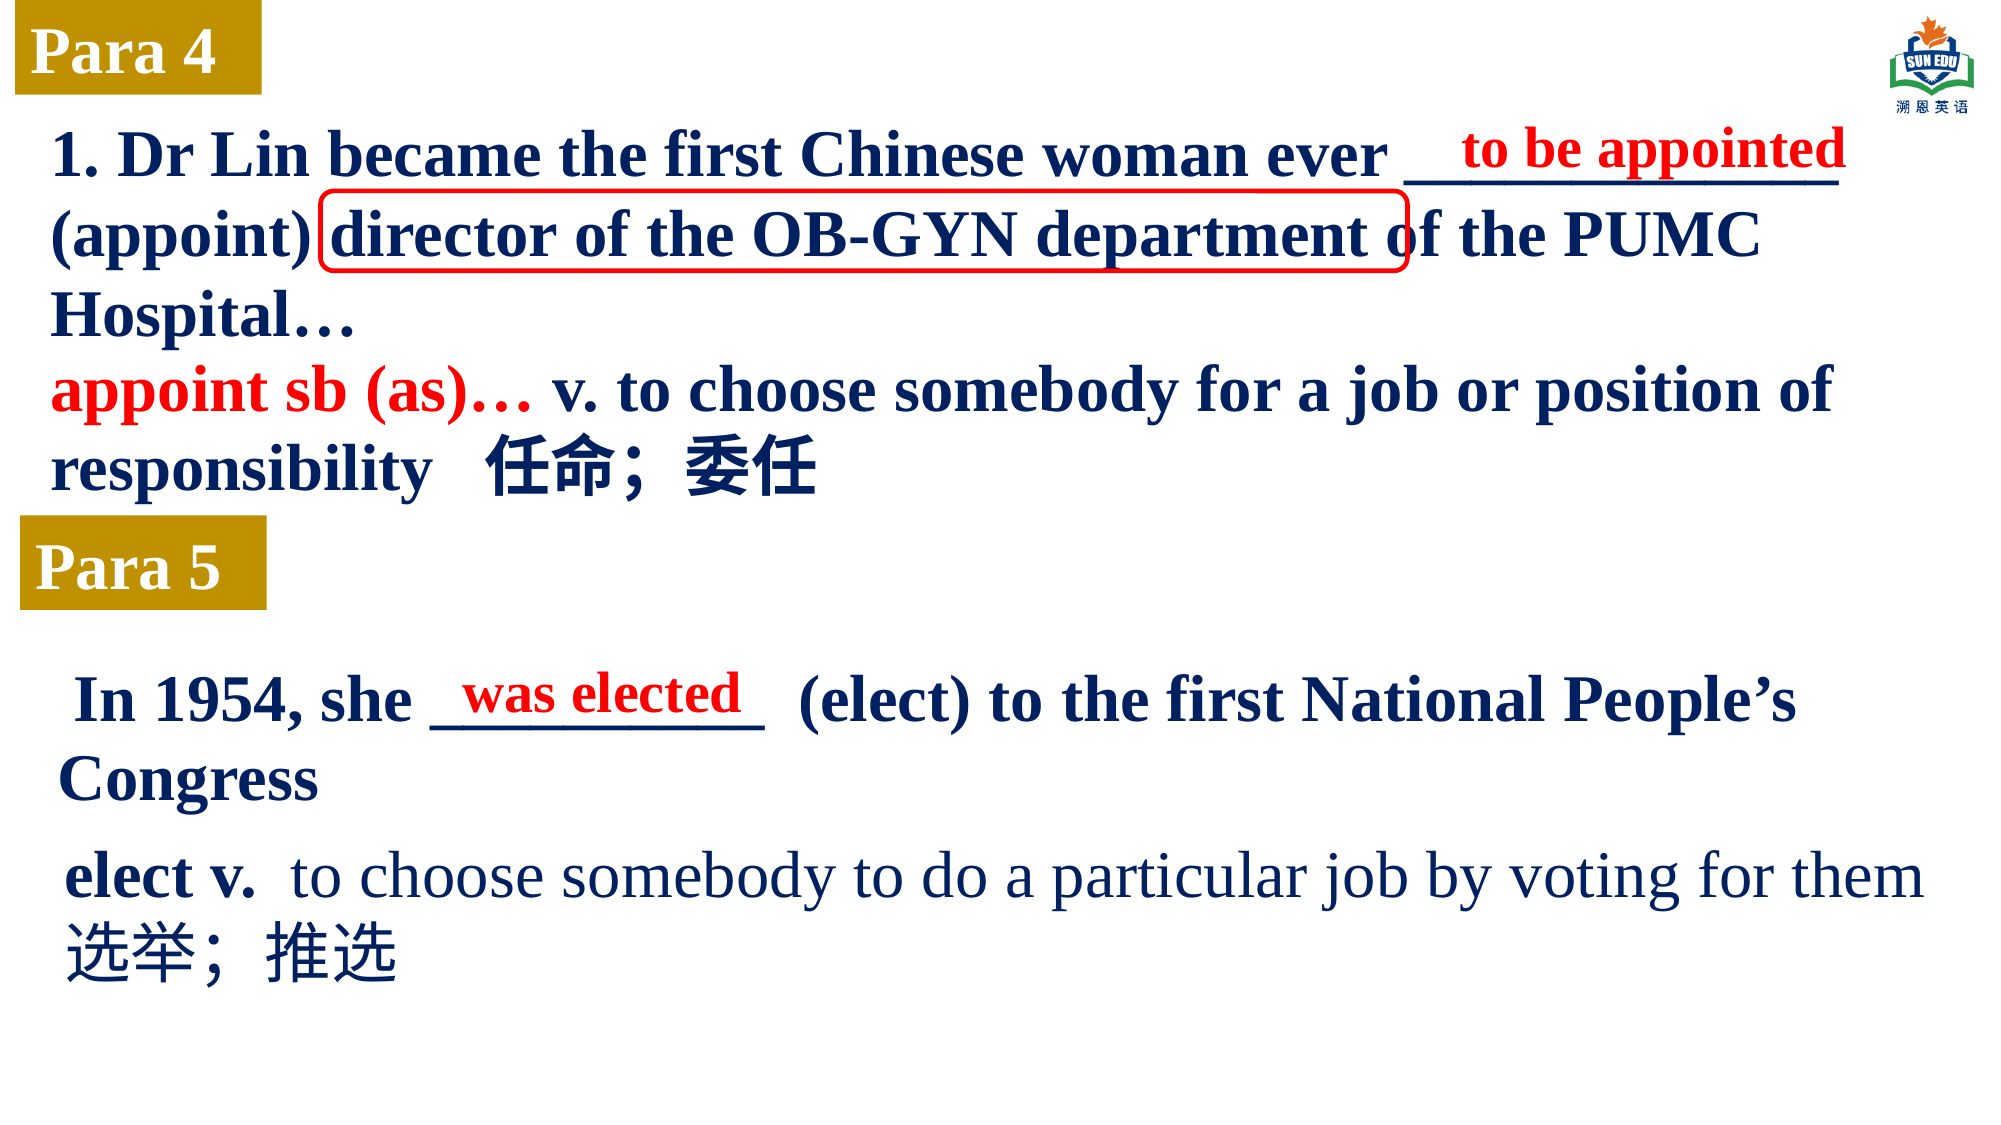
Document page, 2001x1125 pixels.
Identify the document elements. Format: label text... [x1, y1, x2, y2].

text_box Para 5 [20, 515, 267, 610]
text_box In 1954, she __________ (elect) to the first National People’s Congress [42, 646, 1941, 822]
text_box [319, 189, 1409, 272]
text_box 1. Dr Lin became the first Chinese woman ever _____________ (appoint) director of the OB-GYN department of the PUMC Hospital… [35, 102, 1934, 336]
text_box to be appointed [1446, 102, 1897, 187]
picture [1882, 13, 1983, 119]
text_box was elected [447, 646, 783, 732]
text_box elect v. to choose somebody to do a particular job by voting for them 选举；推选 [49, 823, 2000, 999]
text_box Para 4 [15, 0, 262, 95]
text_box appoint sb (as)… v. to choose somebody for a job or position of responsibility 任命；委任 [35, 336, 1994, 512]
